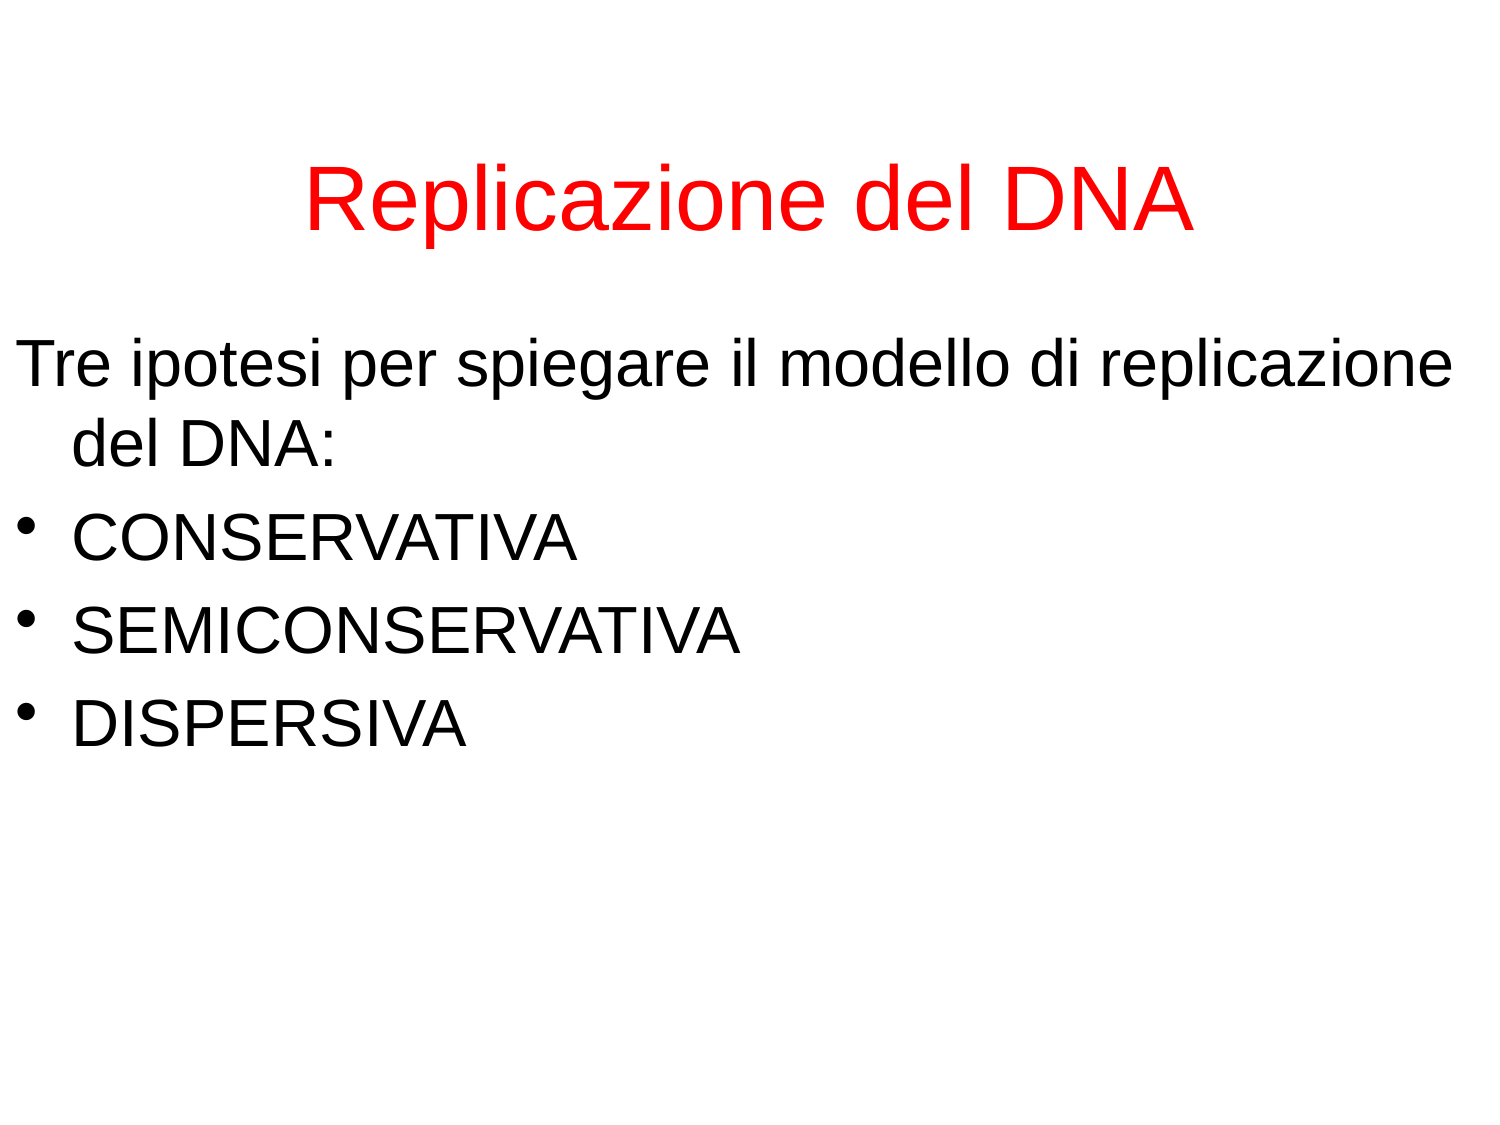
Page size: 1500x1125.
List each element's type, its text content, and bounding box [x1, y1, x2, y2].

title Replicazione del DNA [112, 99, 1388, 288]
list Tre ipotesi per spiegare il modello di replicazione del DNA: CONSERVATIVA SEMICONSERVATIVA DISPERSIVA [0, 312, 1500, 900]
